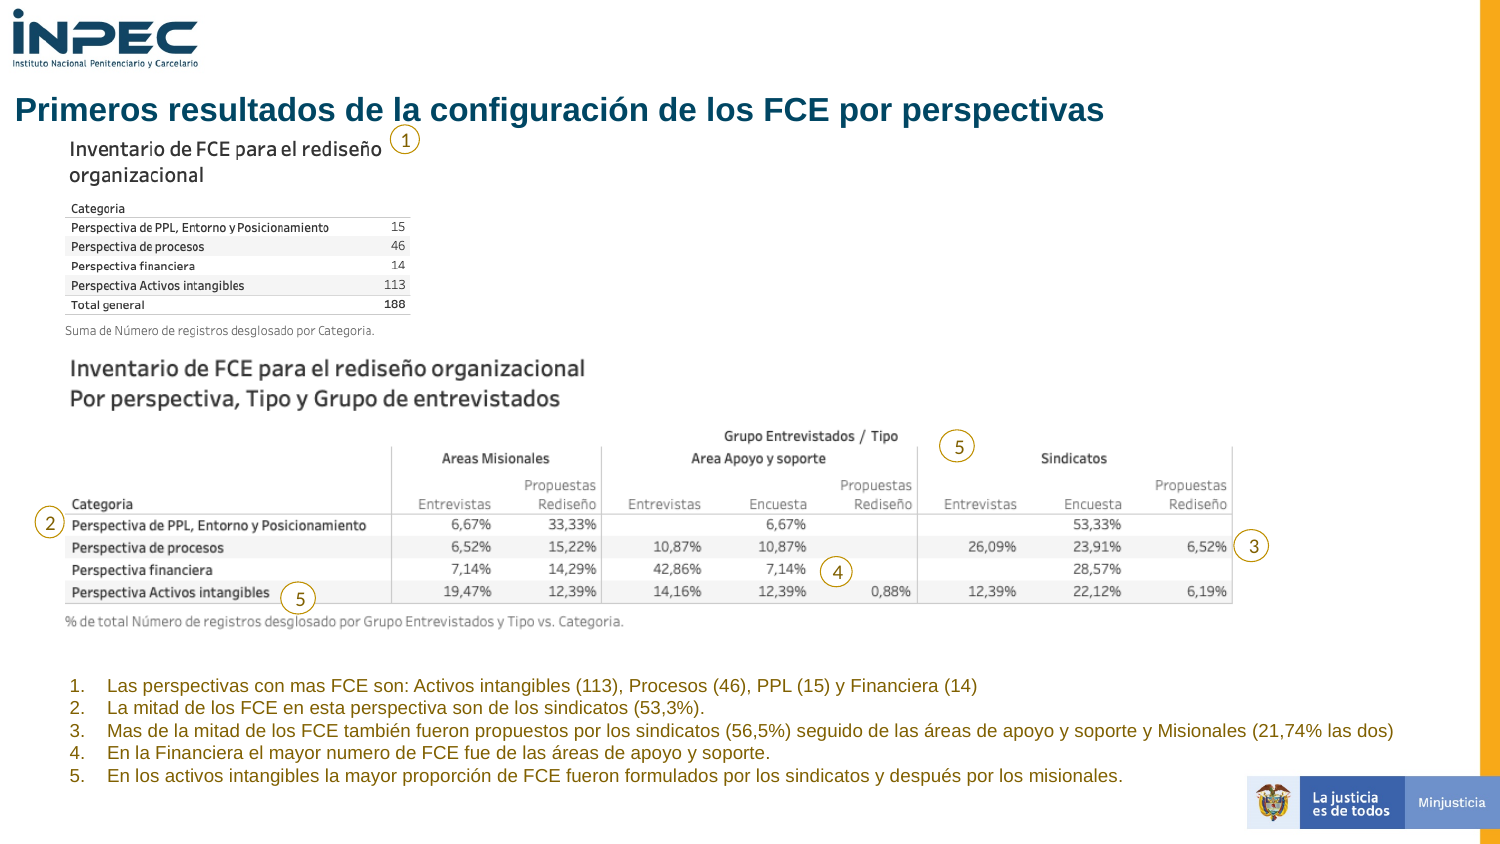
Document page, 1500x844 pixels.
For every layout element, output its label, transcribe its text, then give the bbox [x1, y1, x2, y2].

text_box 2 [34, 505, 65, 539]
text_box Primeros resultados de la configuración de los FCE por perspectivas [0, 80, 1497, 136]
text_box Las perspectivas con mas FCE son: Activos intangibles (113), Procesos (46), PPL (15) y Financiera (14) La mitad de los FCE en esta perspectiva son de los sindicatos (53,3%). Mas de la mitad de los FCE también fueron propuestos por los sindicatos (56,5%) seguido de las áreas de apoyo y soporte y Misionales (21,74% las dos) En la Financiera el mayor numero de FCE fue de las áreas de apoyo y soporte. En los activos intangibles la mayor proporción de FCE fueron formulados por los sindicatos y después por los misionales. [54, 666, 1408, 839]
text_box 3 [1234, 529, 1270, 563]
picture [0, 0, 1500, 844]
text_box 1 [395, 124, 420, 153]
